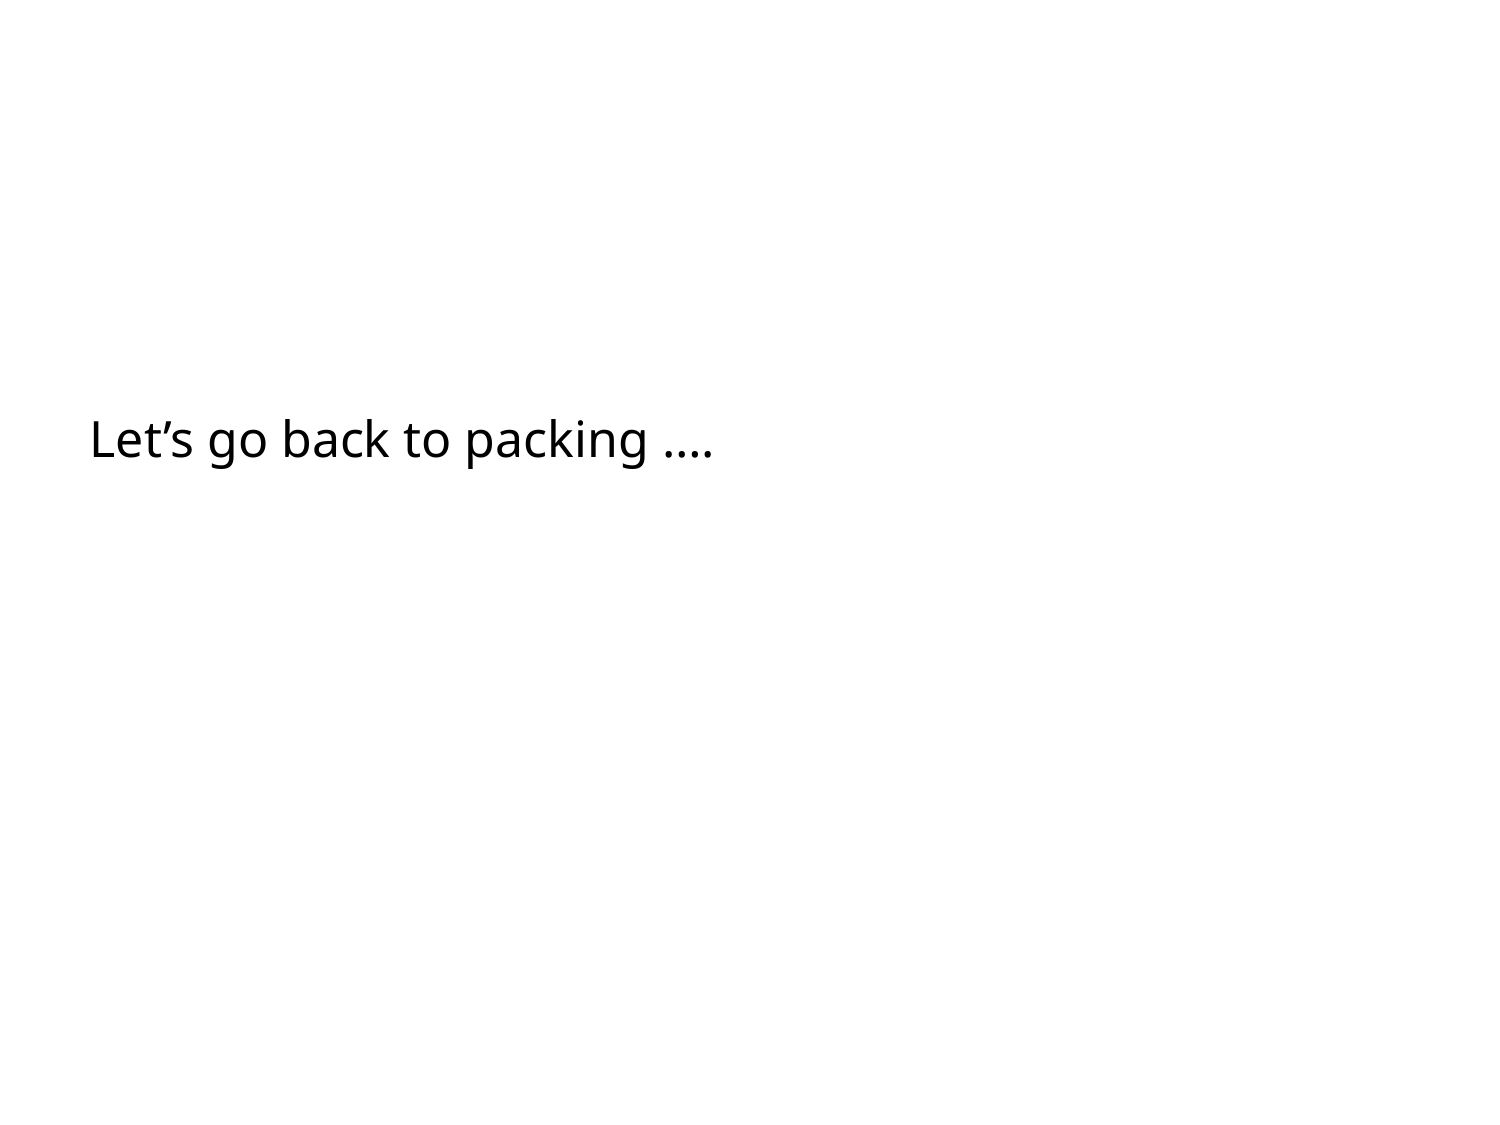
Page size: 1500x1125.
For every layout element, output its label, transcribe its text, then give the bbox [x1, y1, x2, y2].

text_box Let’s go back to packing …. [75, 399, 1250, 475]
